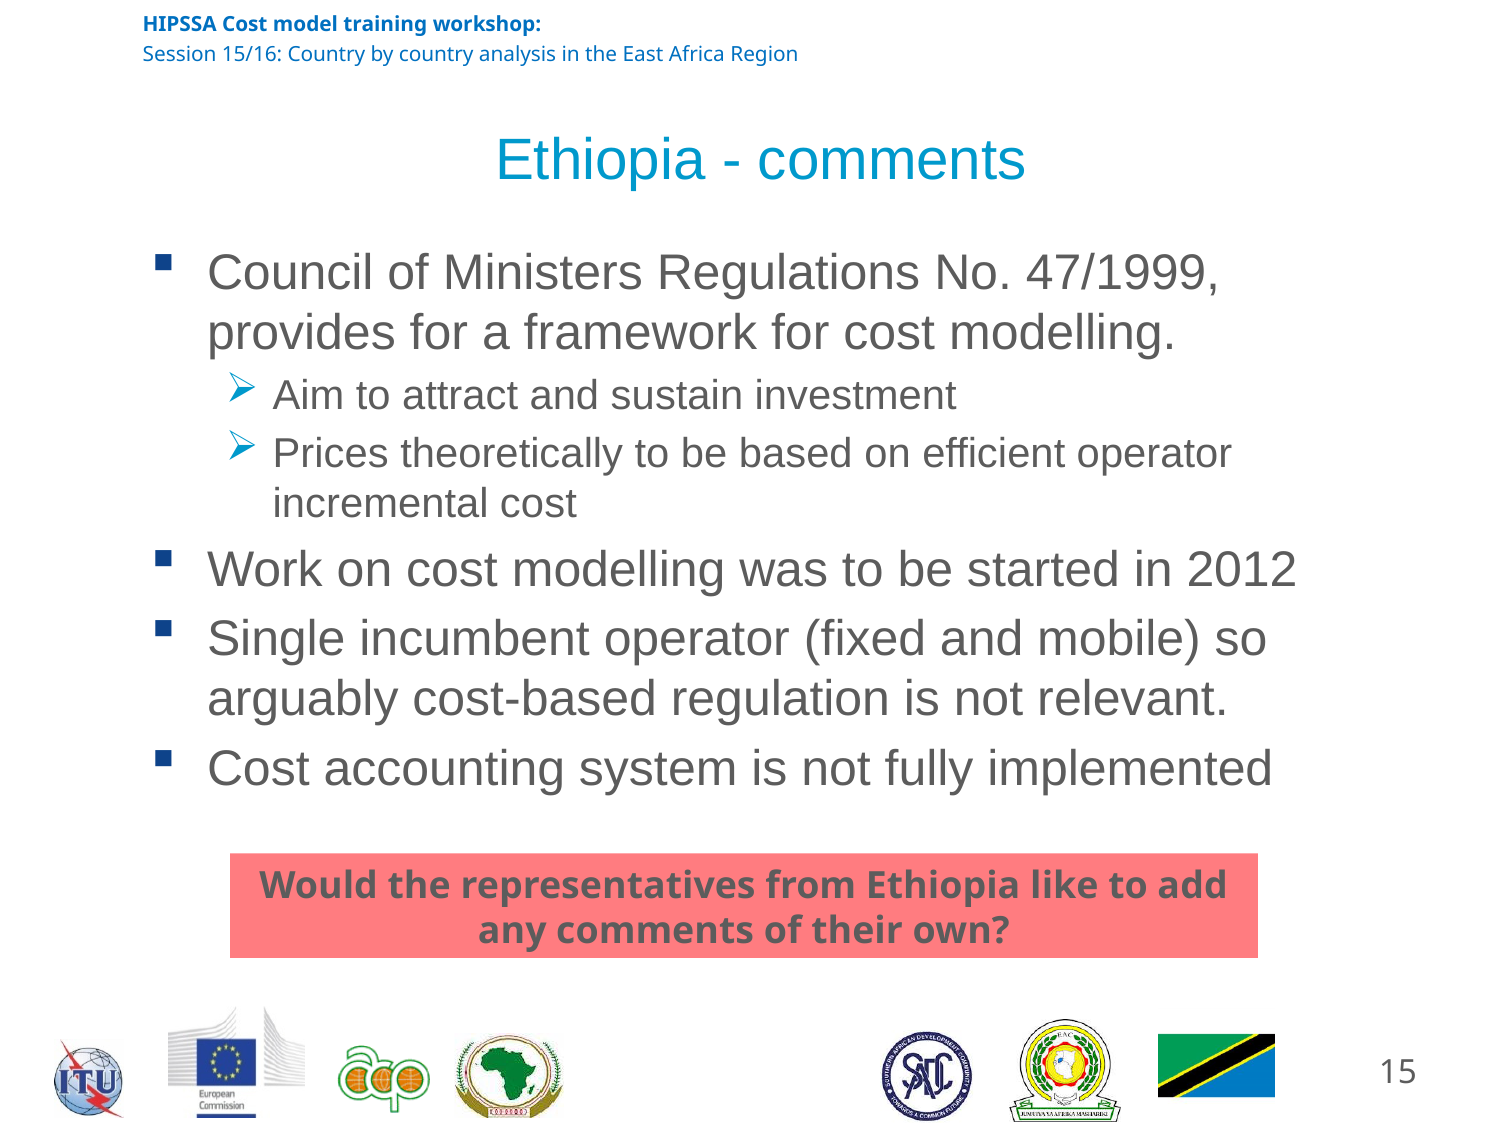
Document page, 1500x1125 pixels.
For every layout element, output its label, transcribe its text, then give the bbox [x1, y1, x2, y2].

picture [1158, 1008, 1275, 1125]
picture [168, 1006, 305, 1118]
picture [1009, 1019, 1121, 1122]
picture [54, 1039, 124, 1118]
list Council of Ministers Regulations No. 47/1999, provides for a framework for cost modelling. Aim to attract and sustain investment Prices theoretically to be based on efficient operator incremental cost Work on cost modelling was to be started in 2012 Single incumbent operator (fixed and mobile) so arguably cost-based regulation is not relevant. Cost accounting system is not fully implemented [135, 231, 1411, 930]
slide_number 15 [1364, 1047, 1456, 1083]
picture [880, 1030, 975, 1123]
text_box Would the representatives from Ethiopia like to add any comments of their own? [230, 853, 1258, 958]
picture [336, 1045, 431, 1114]
title Ethiopia - comments [123, 113, 1399, 200]
